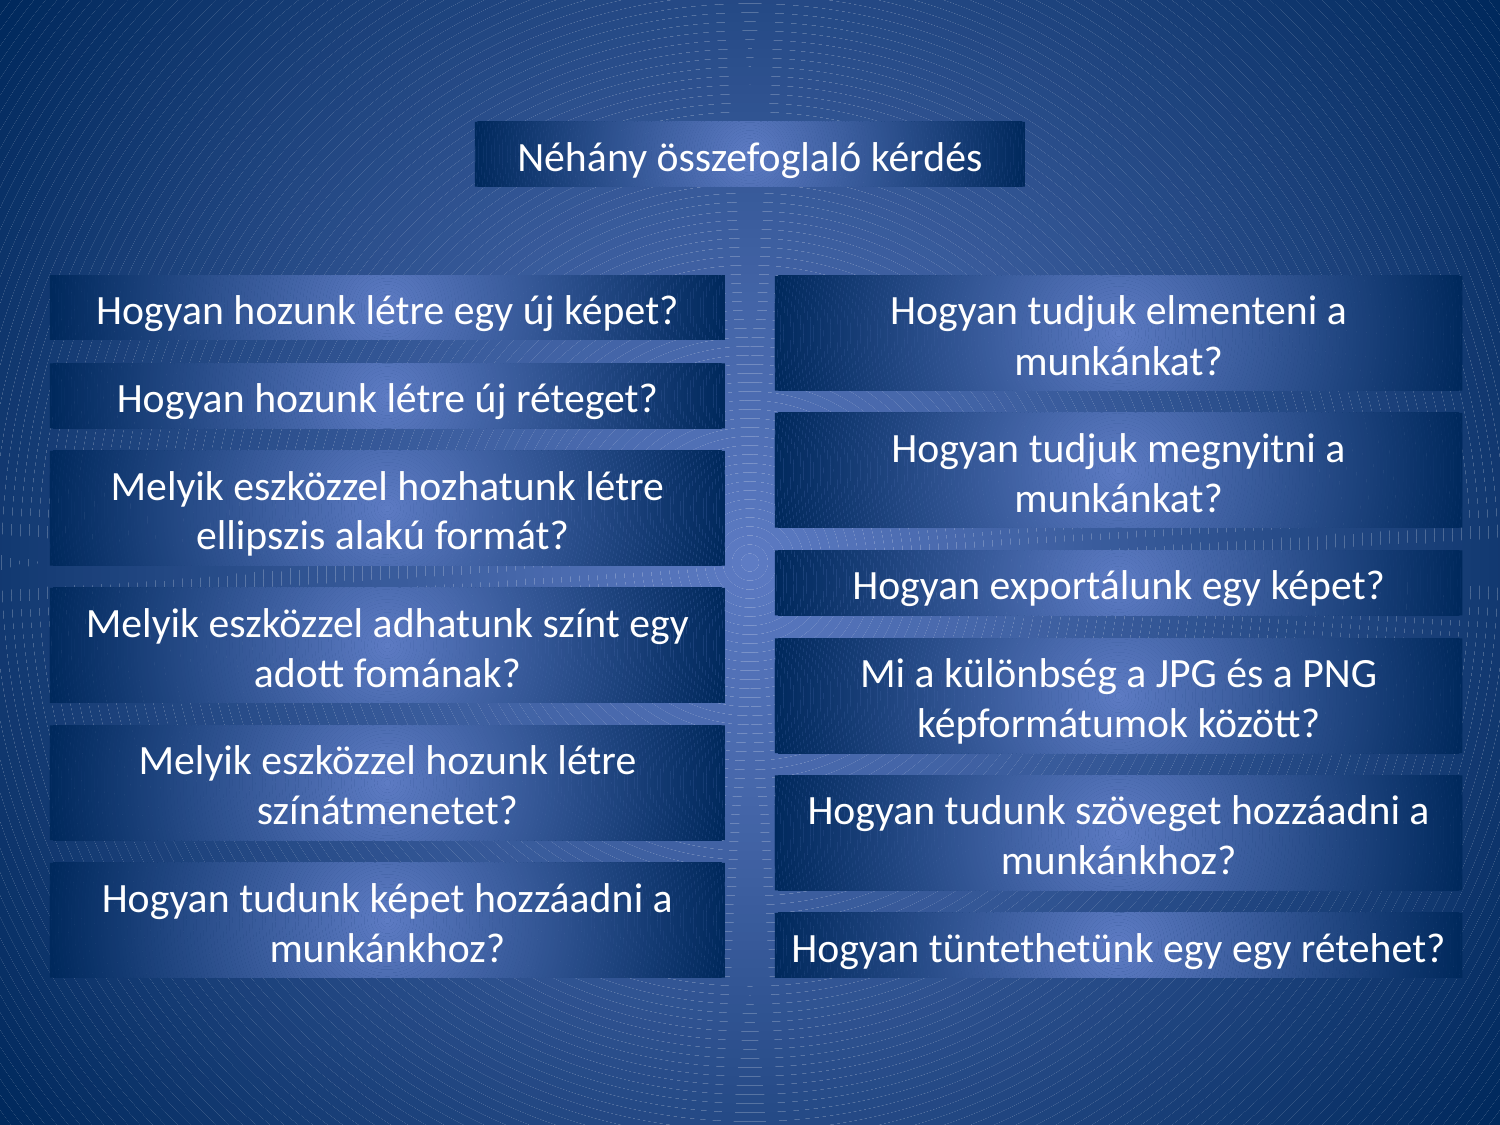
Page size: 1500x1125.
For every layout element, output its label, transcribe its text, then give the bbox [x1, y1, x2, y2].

text_box Hogyan tüntethetünk egy egy rétehet? [774, 912, 1463, 978]
text_box Melyik eszközzel adhatunk színt egy adott fomának? [49, 587, 725, 703]
text_box Hogyan tudunk szöveget hozzáadni a munkánkhoz? [774, 775, 1463, 891]
text_box Melyik eszközzel hozunk létre színátmenetet? [49, 725, 725, 841]
text_box Néhány összefoglaló kérdés [474, 121, 1025, 187]
text_box Mi a különbség a JPG és a PNG képformátumok között? [774, 638, 1463, 754]
text_box Hogyan hozunk létre új réteget? [49, 363, 725, 429]
text_box Melyik eszközzel hozhatunk létre ellipszis alakú formát? [49, 450, 725, 566]
text_box Hogyan tudjuk megnyitni a munkánkat? [774, 412, 1463, 528]
text_box Hogyan exportálunk egy képet? [774, 550, 1463, 616]
text_box Hogyan tudjuk elmenteni a munkánkat? [774, 275, 1463, 391]
text_box Hogyan tudunk képet hozzáadni a munkánkhoz? [49, 862, 725, 978]
text_box Hogyan hozunk létre egy új képet? [49, 275, 725, 340]
